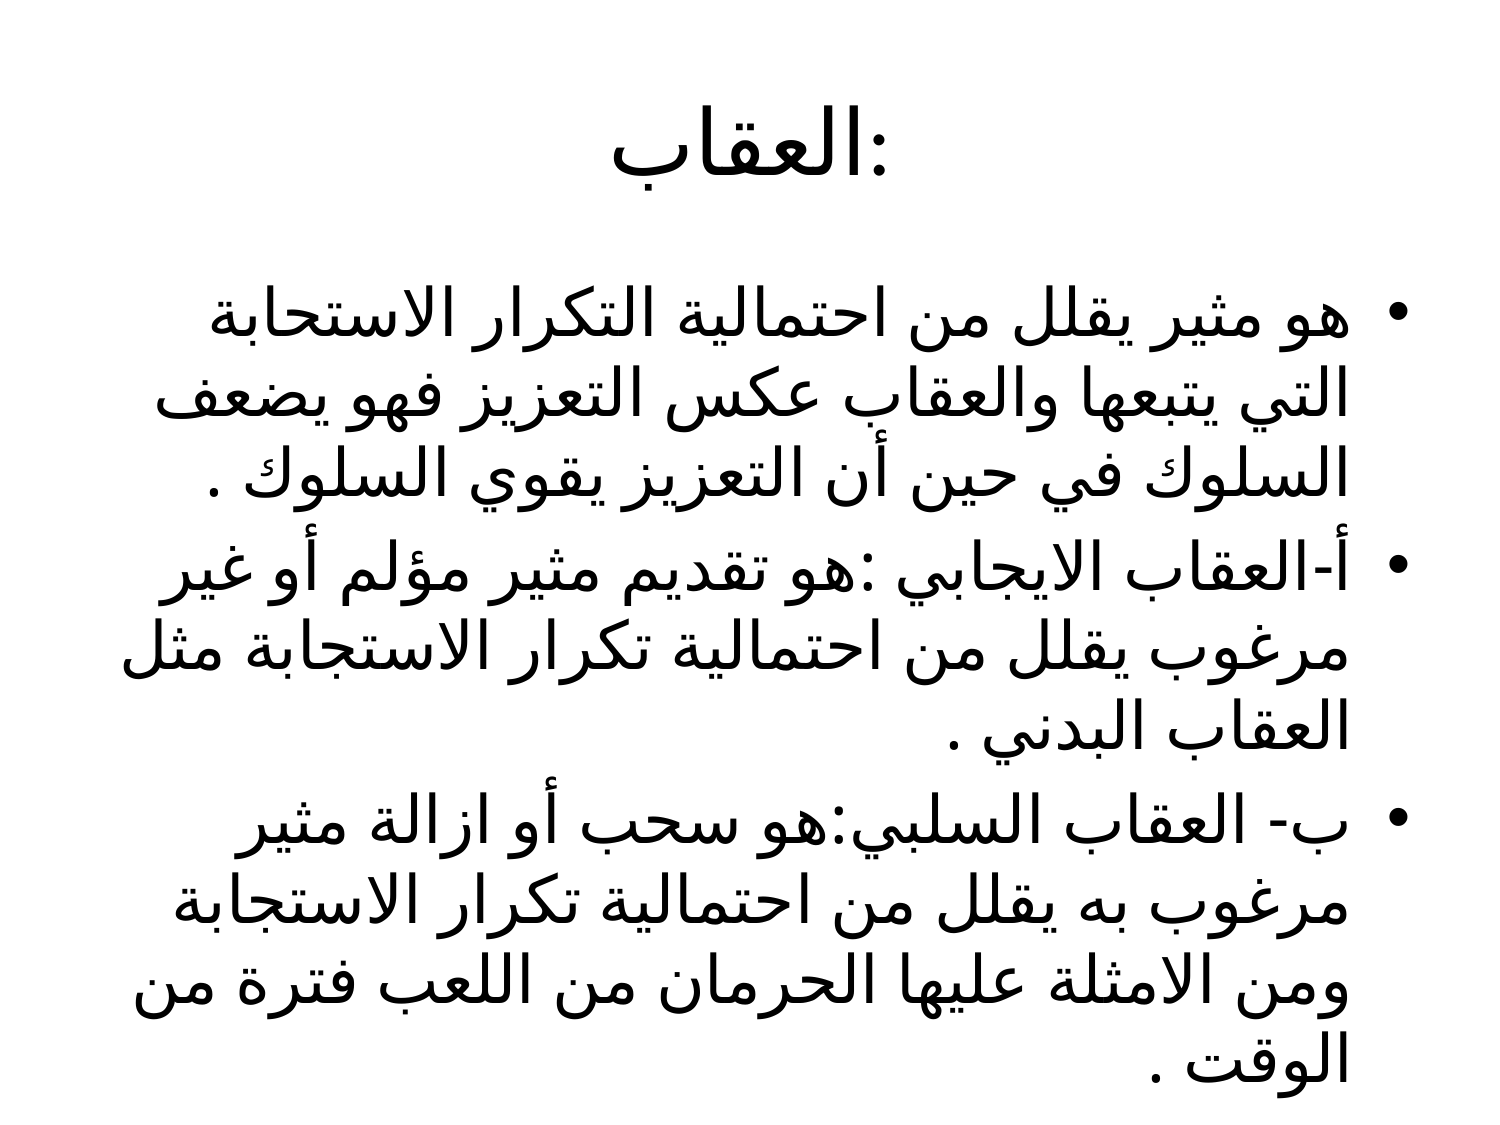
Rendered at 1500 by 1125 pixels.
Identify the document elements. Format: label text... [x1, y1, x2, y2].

list هو مثير يقلل من احتمالية التكرار الاستحابة التي يتبعها والعقاب عكس التعزيز فهو يضعف السلوك في حين أن التعزيز يقوي السلوك . أ-العقاب الايجابي :هو تقديم مثير مؤلم أو غير مرغوب يقلل من احتمالية تكرار الاستجابة مثل العقاب البدني . ب- العقاب السلبي:هو سحب أو ازالة مثير مرغوب به يقلل من احتمالية تكرار الاستجابة ومن الامثلة عليها الحرمان من اللعب فترة من الوقت . [75, 262, 1425, 1005]
title العقاب: [75, 45, 1425, 233]
